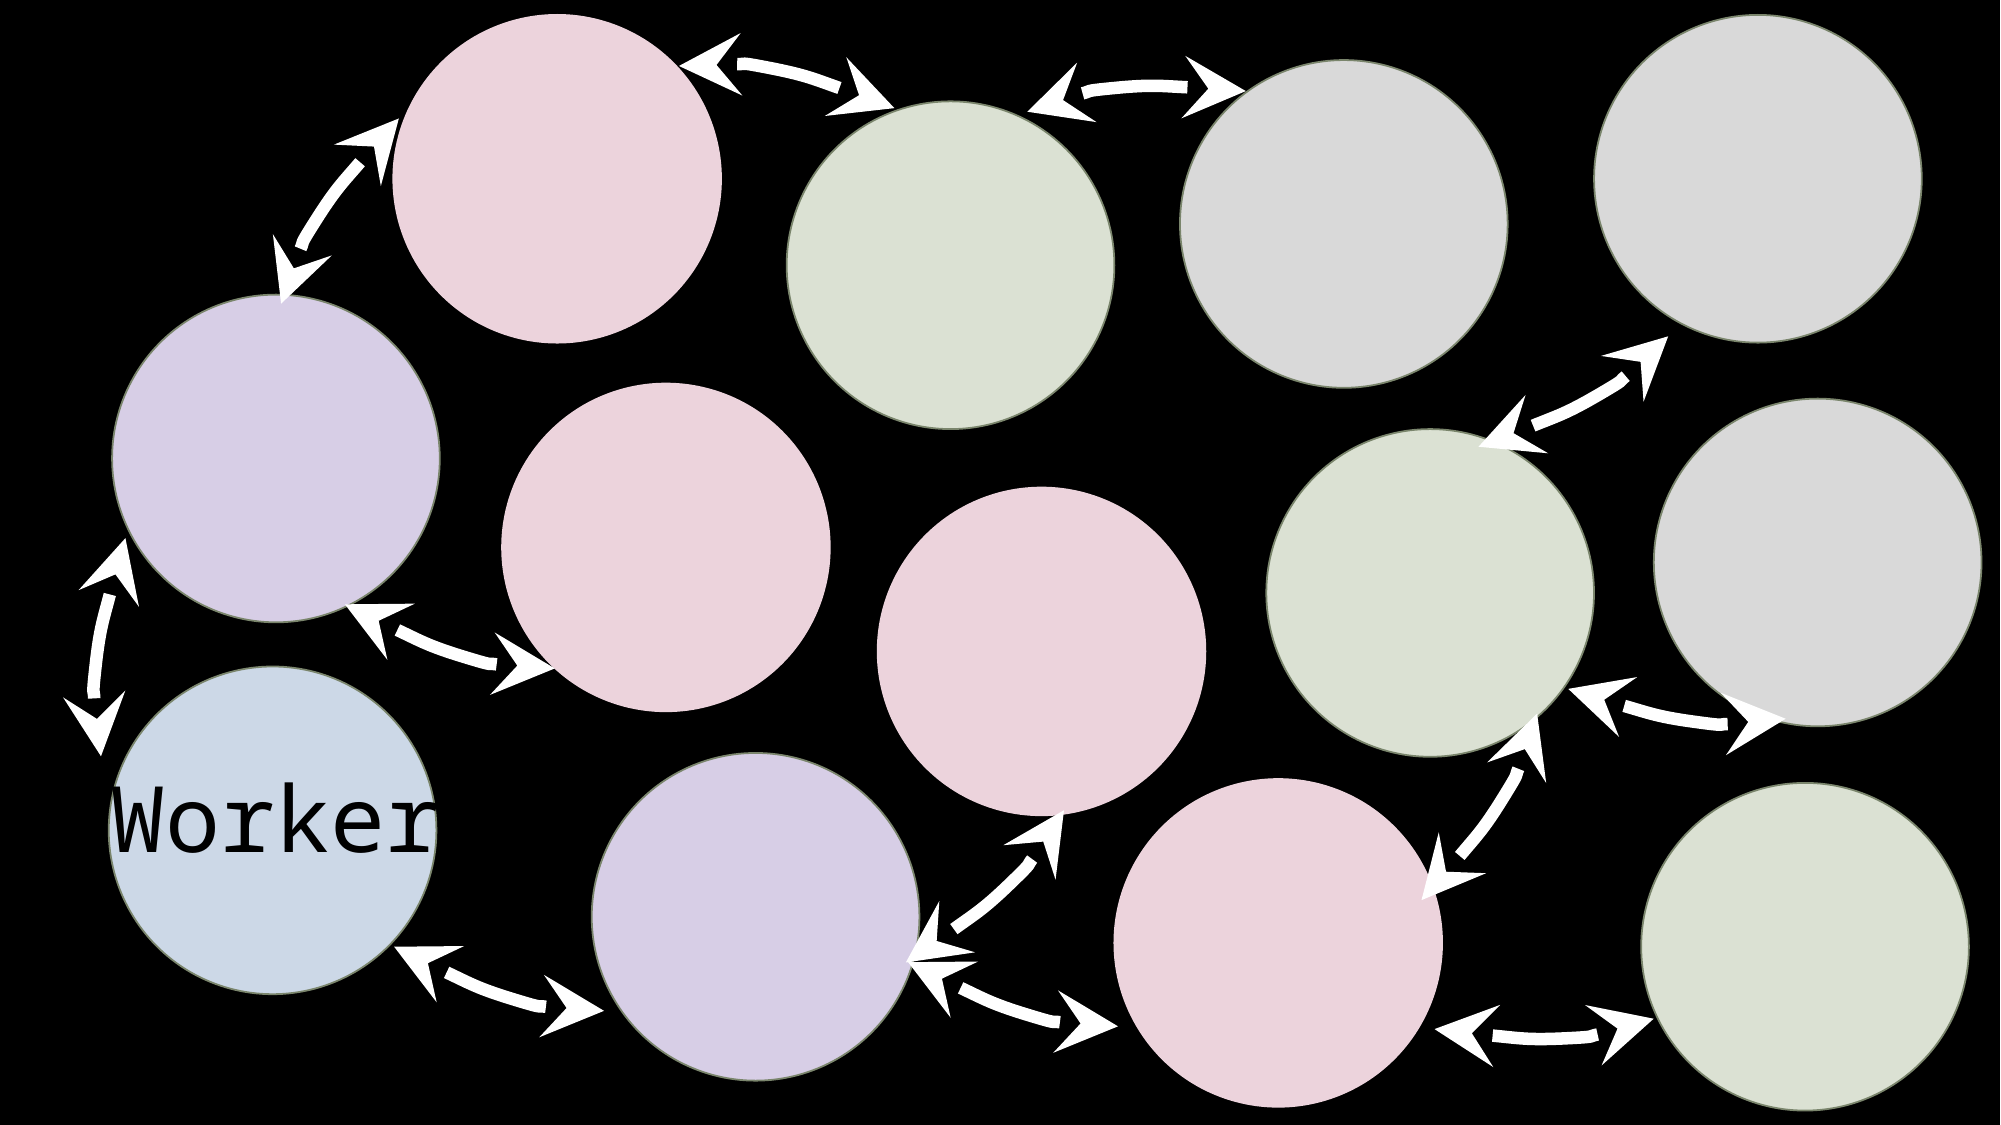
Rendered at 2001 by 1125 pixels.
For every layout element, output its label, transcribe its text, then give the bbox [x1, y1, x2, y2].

text_box [501, 382, 831, 713]
text_box [344, 604, 555, 679]
text_box [1568, 685, 1786, 732]
text_box [1593, 13, 1923, 344]
text_box [876, 486, 1207, 817]
text_box [1640, 782, 1970, 1112]
text_box [590, 752, 921, 1082]
text_box [111, 293, 441, 624]
text_box [905, 810, 1064, 963]
text_box [1265, 428, 1595, 758]
text_box [87, 538, 130, 757]
text_box [1179, 59, 1509, 389]
text_box [1652, 397, 1983, 728]
text_box [1478, 336, 1669, 450]
text_box [785, 100, 1116, 430]
text_box [1113, 778, 1443, 1108]
text_box [392, 13, 722, 344]
text_box [908, 962, 1119, 1037]
text_box Worker [43, 752, 509, 878]
text_box [678, 54, 895, 111]
text_box [394, 946, 605, 1021]
text_box [277, 118, 399, 304]
text_box [1027, 79, 1246, 115]
text_box [114, 878, 431, 996]
text_box [127, 665, 418, 752]
text_box [1421, 713, 1542, 901]
text_box [1434, 1015, 1654, 1042]
